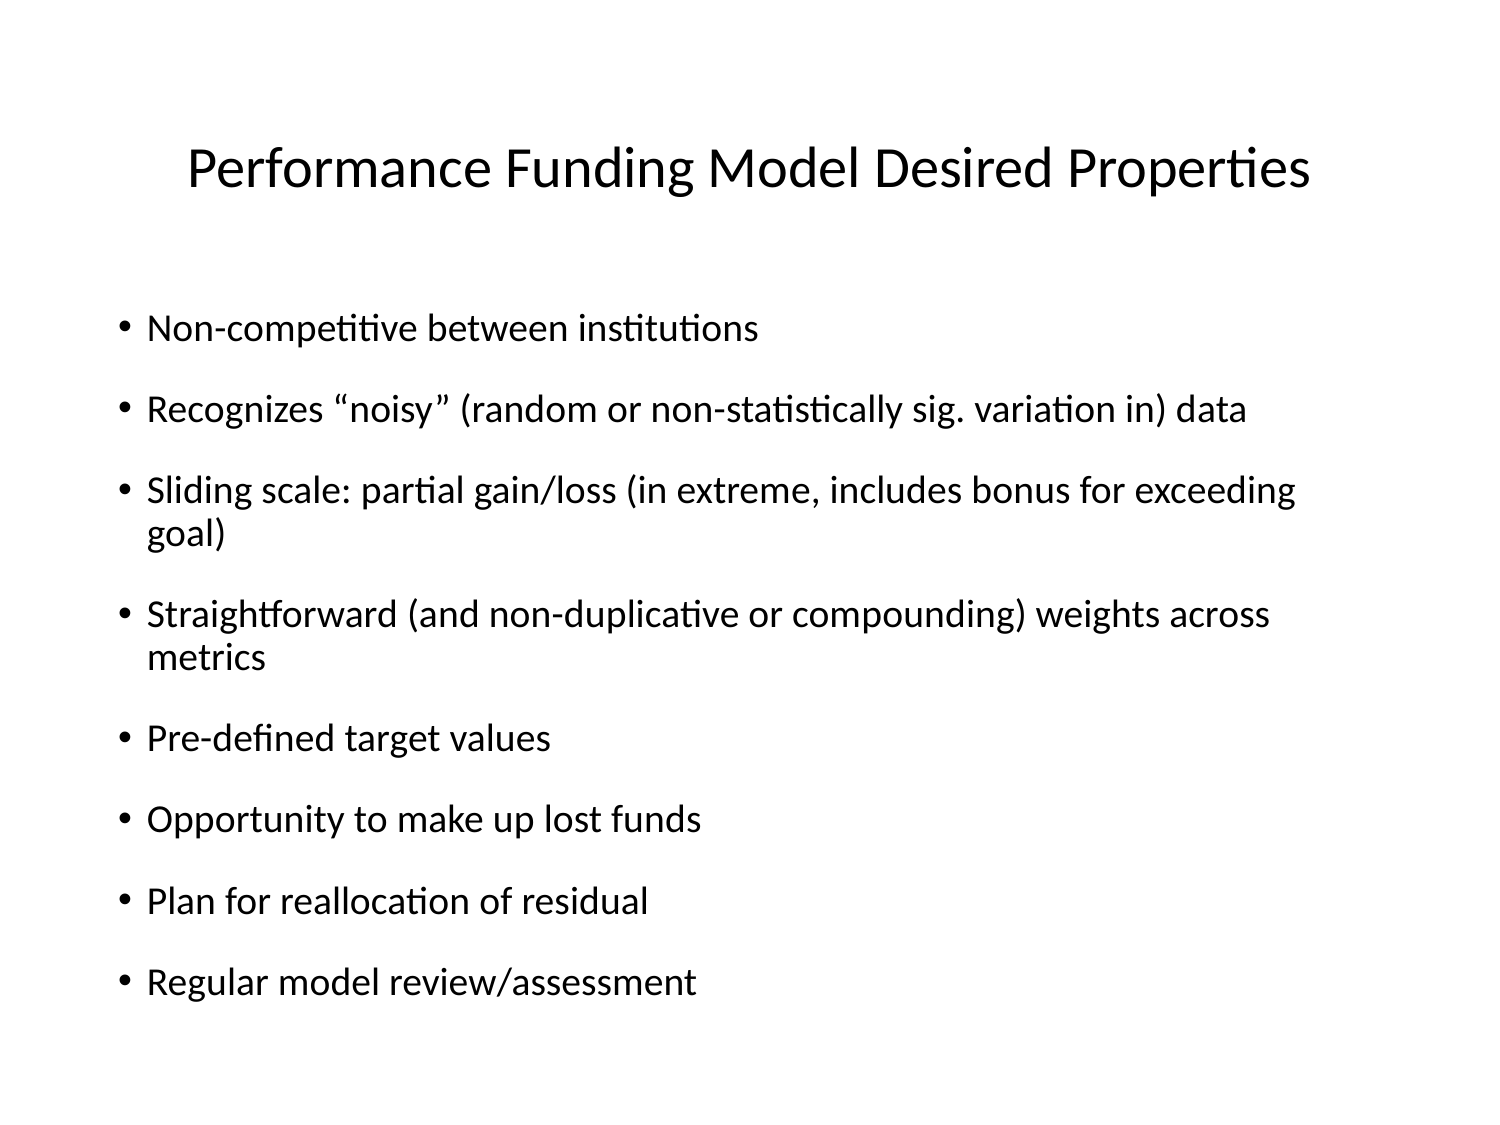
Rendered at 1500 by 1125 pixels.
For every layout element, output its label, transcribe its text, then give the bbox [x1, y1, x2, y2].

list Non-competitive between institutions Recognizes “noisy” (random or non-statistically sig. variation in) data Sliding scale: partial gain/loss (in extreme, includes bonus for exceeding goal) Straightforward (and non-duplicative or compounding) weights across metrics Pre-defined target values Opportunity to make up lost funds Plan for reallocation of residual Regular model review/assessment [103, 299, 1397, 1014]
title Performance Funding Model Desired Properties [103, 59, 1397, 278]
